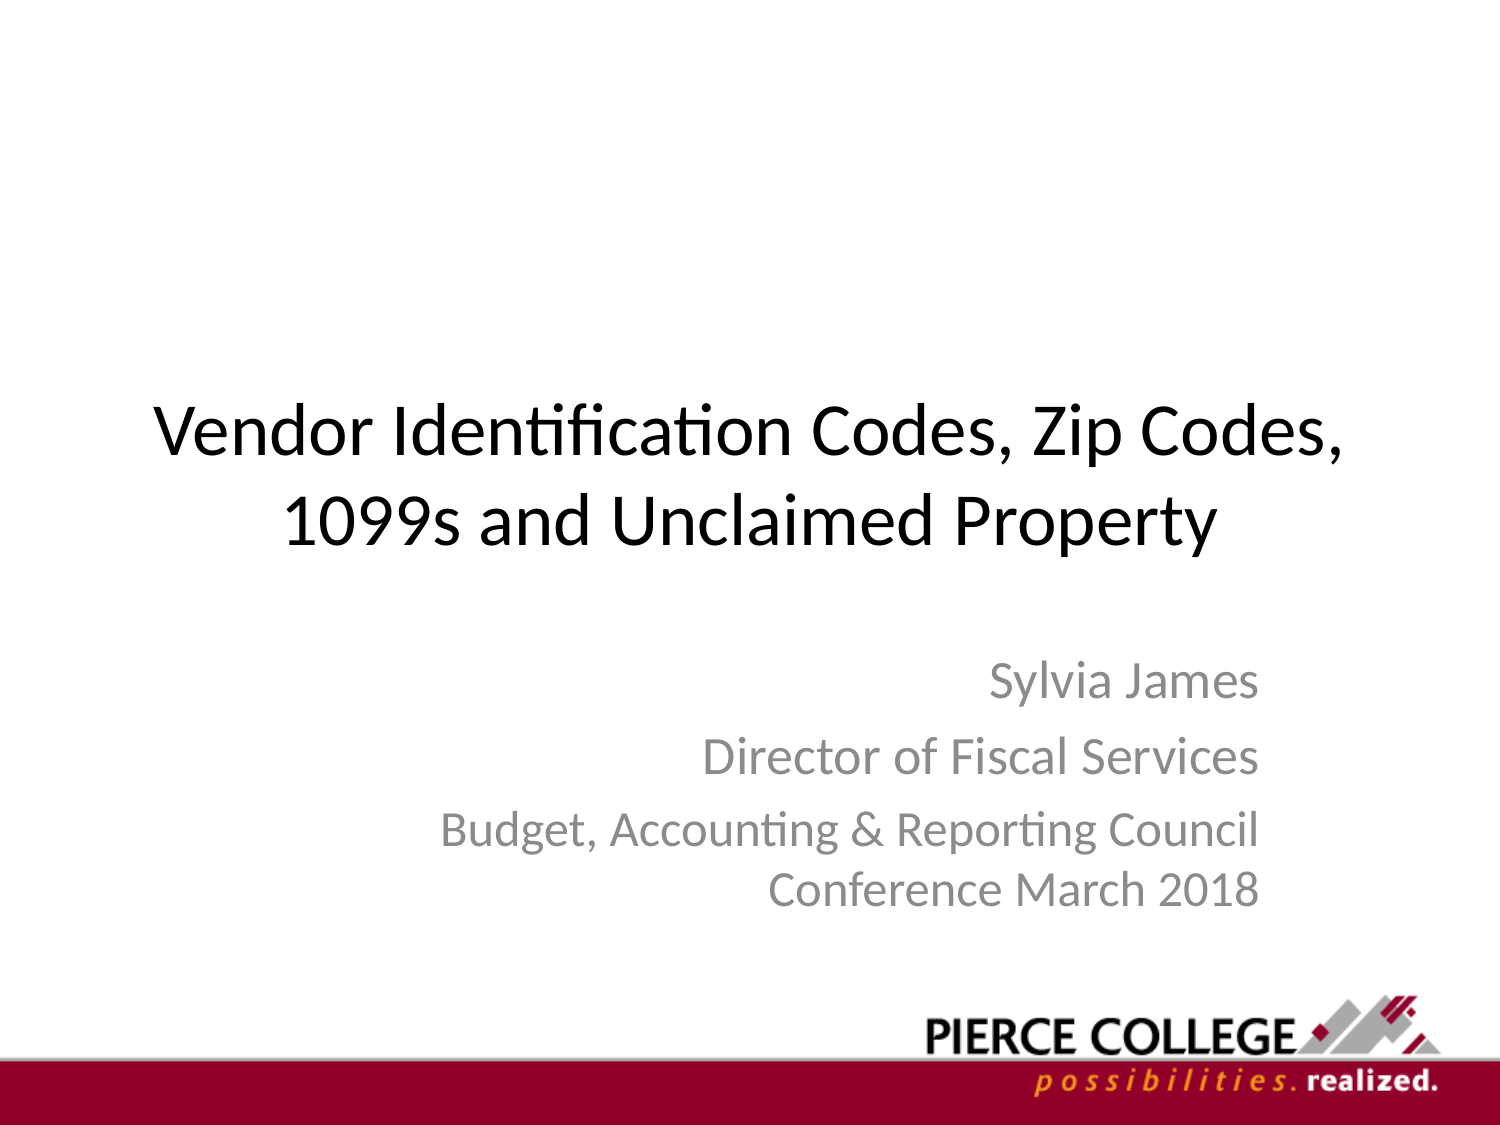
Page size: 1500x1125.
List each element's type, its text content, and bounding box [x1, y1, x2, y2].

picture [0, 0, 1500, 1125]
subtitle Sylvia James Director of Fiscal Services Budget, Accounting & Reporting Council Conference March 2018 [225, 637, 1275, 925]
title Vendor Identification Codes, Zip Codes, 1099s and Unclaimed Property [112, 349, 1388, 591]
